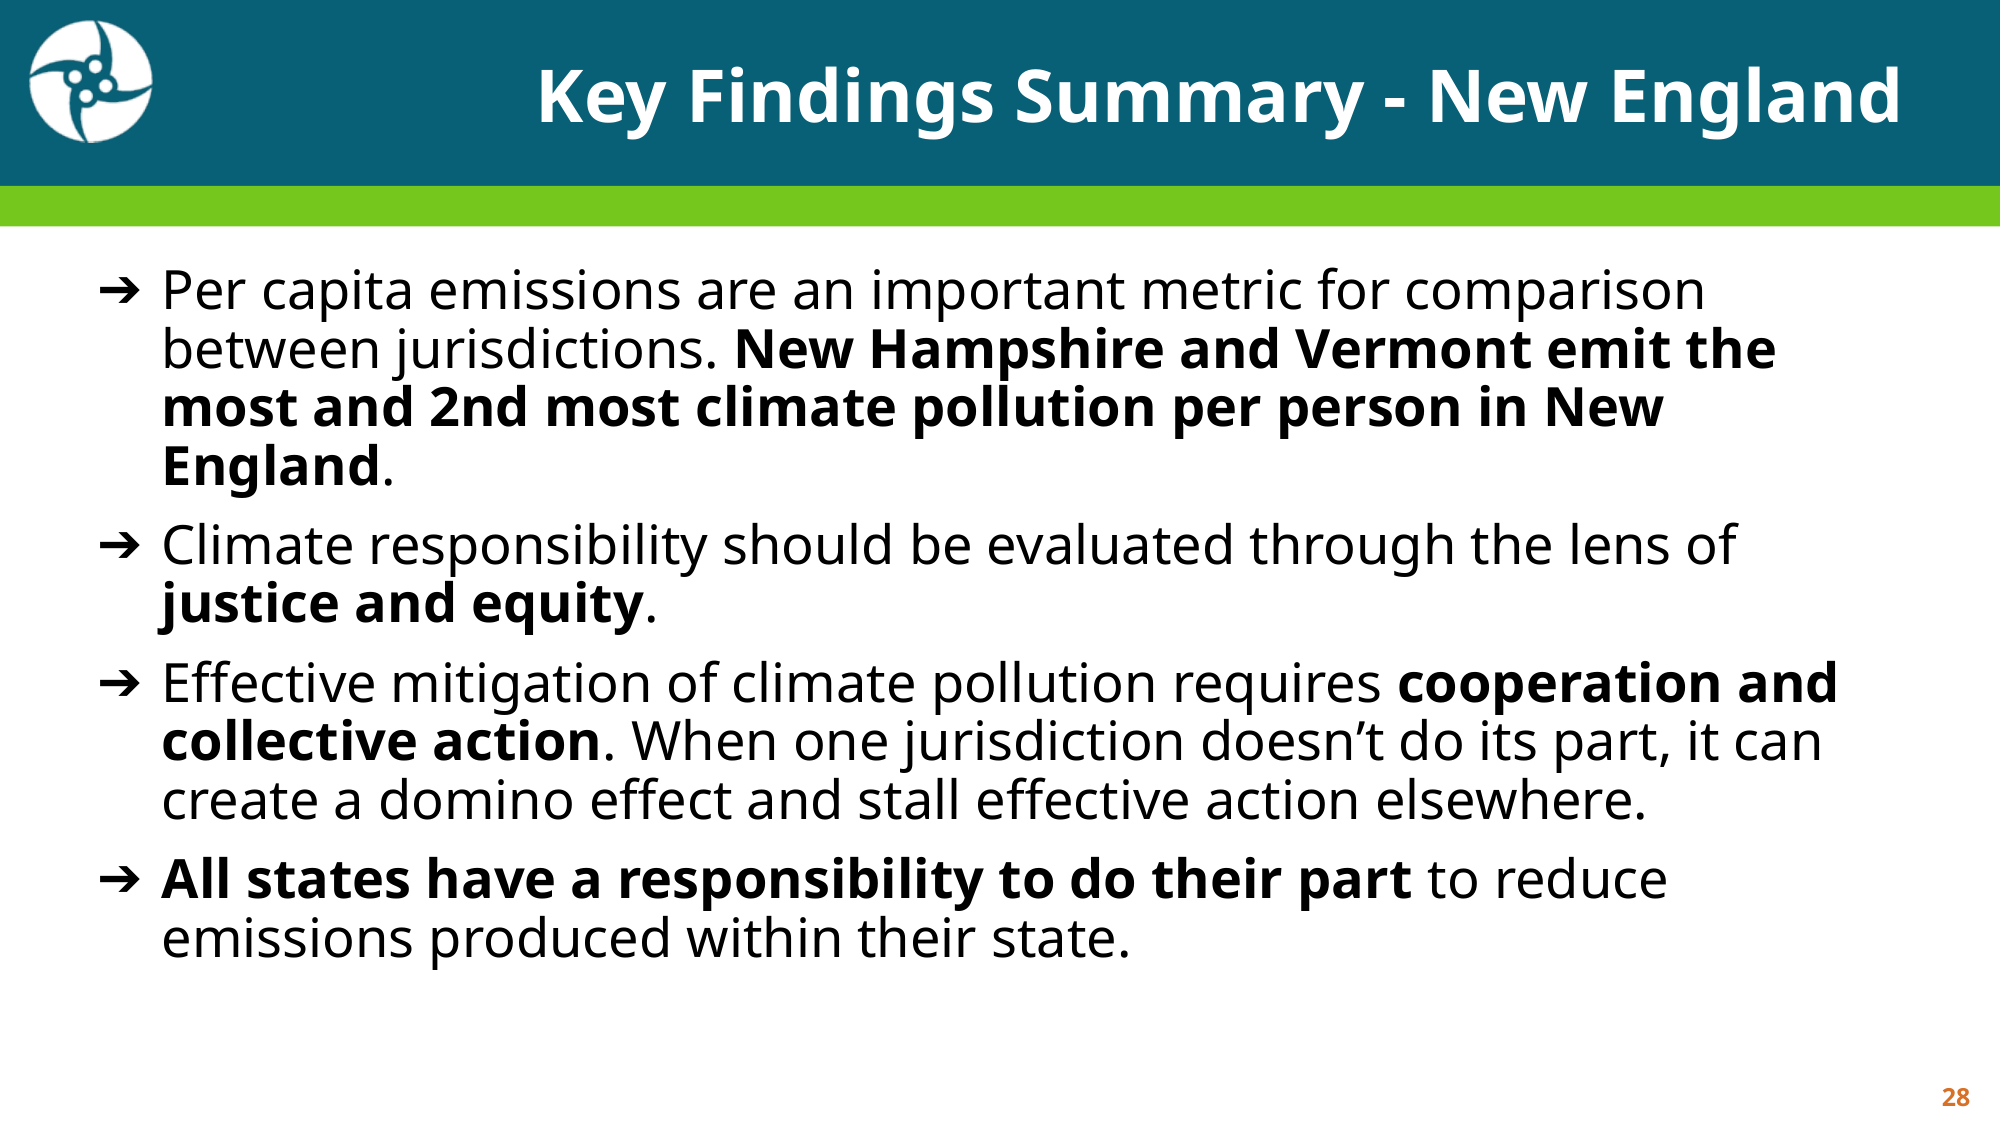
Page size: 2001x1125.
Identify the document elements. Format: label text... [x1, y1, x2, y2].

list Per capita emissions are an important metric for comparison between jurisdictions. New Hampshire and Vermont emit the most and 2nd most climate pollution per person in New England. Climate responsibility should be evaluated through the lens of justice and equity. Effective mitigation of climate pollution requires cooperation and collective action. When one jurisdiction doesn’t do its part, it can create a domino effect and stall effective action elsewhere. All states have a responsibility to do their part to reduce emissions produced within their state. [71, 255, 1920, 1056]
picture [30, 21, 153, 142]
title Key Findings Summary - New England [246, 20, 1920, 146]
slide_number 28 [1535, 1068, 1986, 1125]
